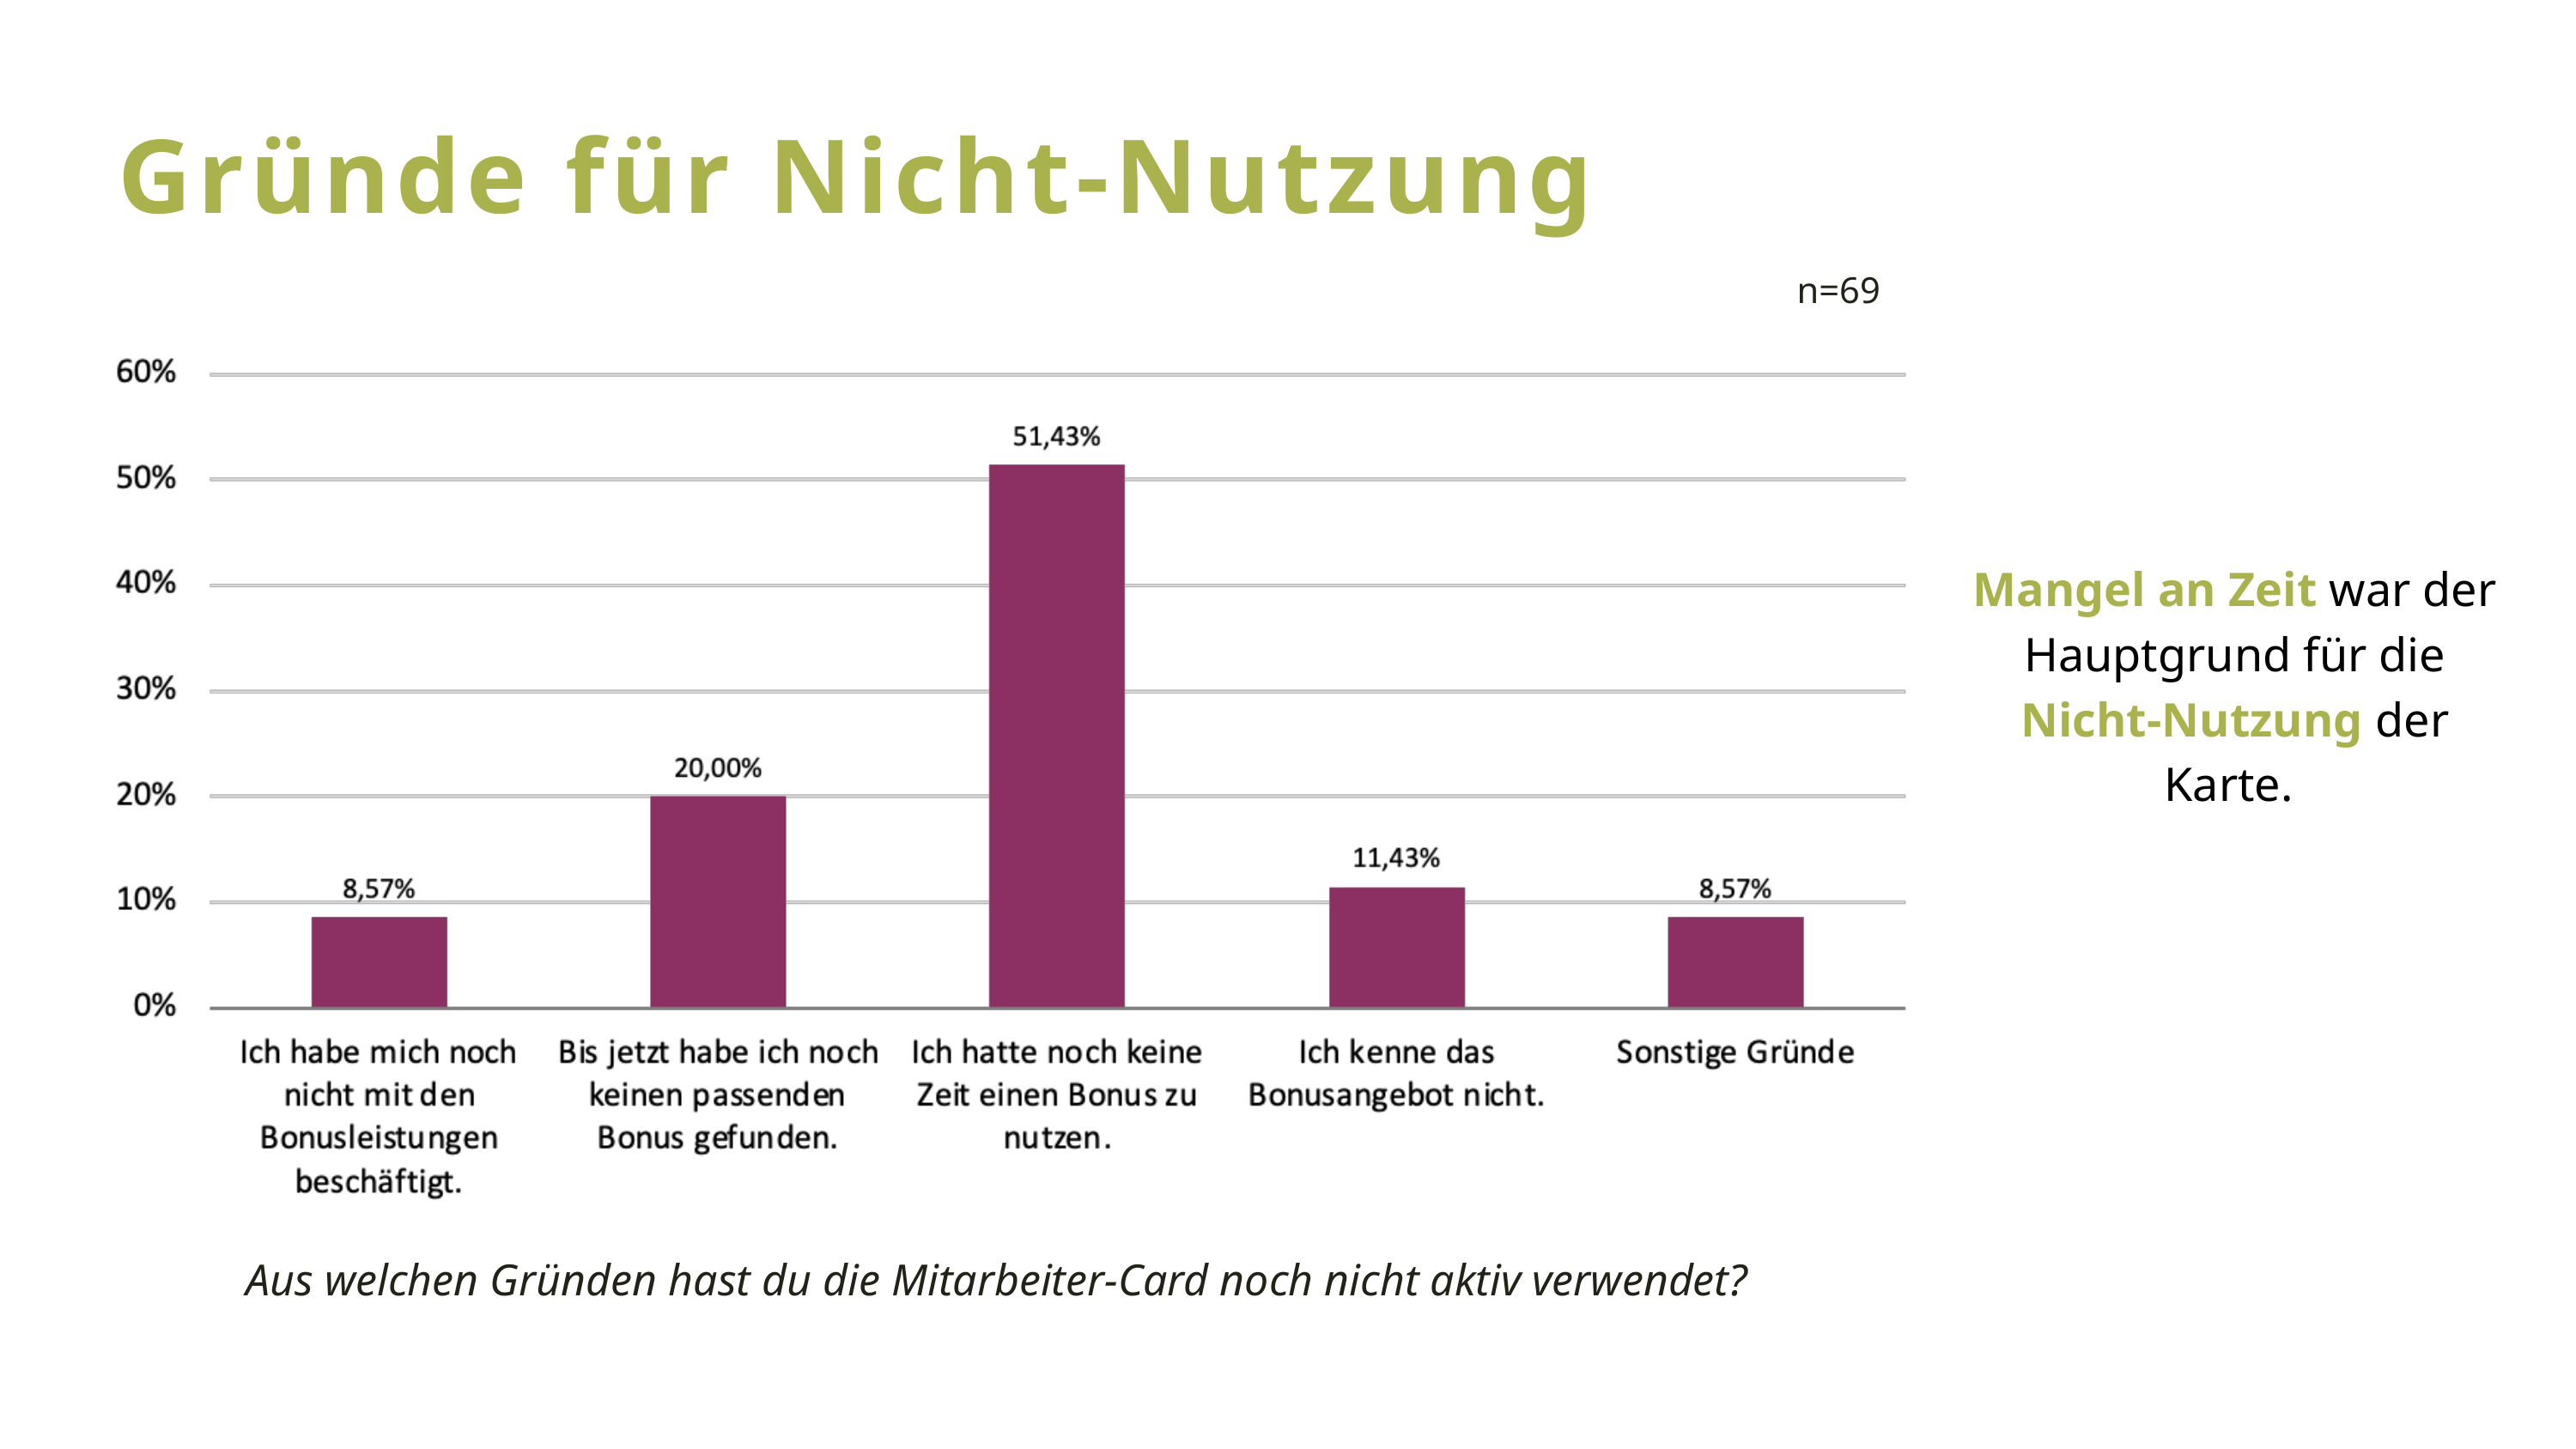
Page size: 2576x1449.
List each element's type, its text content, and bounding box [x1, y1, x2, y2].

text_box Aus welchen Gründen hast du die Mitarbeiter-Card noch nicht aktiv verwendet? [24, 1245, 1971, 1305]
text_box n=69 [1761, 260, 1916, 312]
text_box Mangel an Zeit war der Hauptgrund für die Nicht-Nutzung der Karte. [1970, 550, 2500, 811]
text_box Gründe für Nicht-Nutzung [118, 91, 1877, 234]
text_box [97, 338, 1938, 1222]
